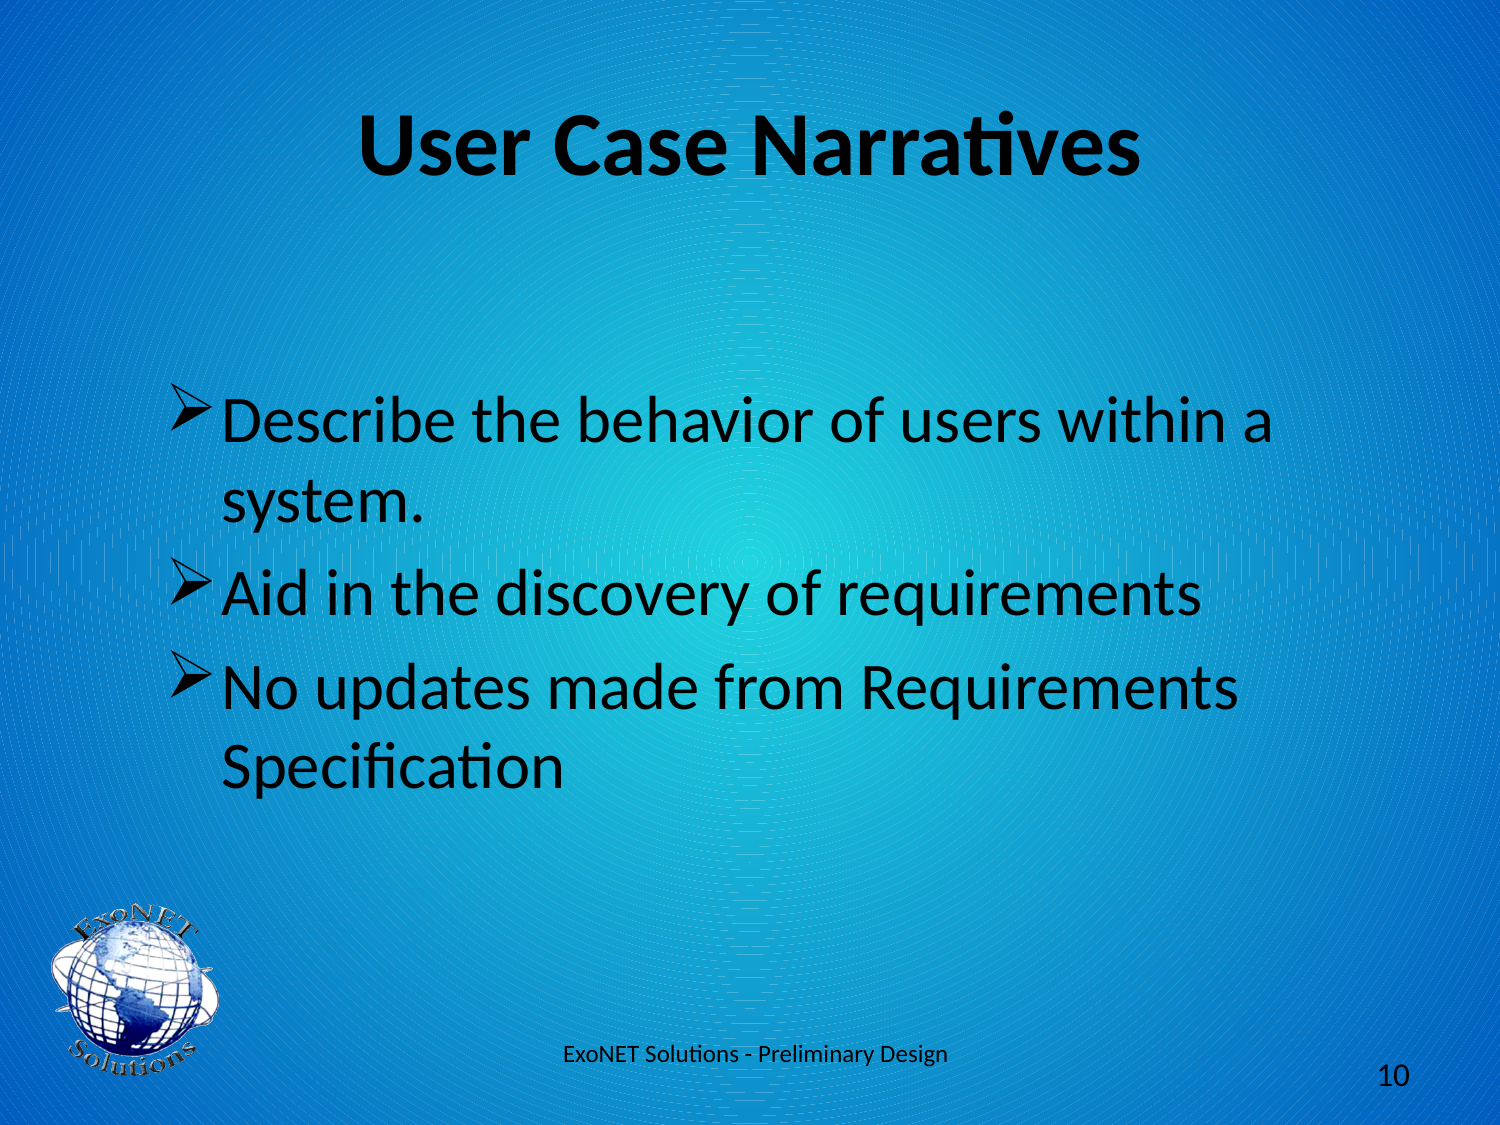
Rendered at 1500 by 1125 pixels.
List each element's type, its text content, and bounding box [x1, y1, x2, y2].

title User Case Narratives [75, 45, 1425, 233]
list Describe the behavior of users within a system. Aid in the discovery of requirements No updates made from Requirements Specification [150, 275, 1500, 1018]
picture [24, 849, 242, 1125]
slide_number 10 [1074, 1042, 1425, 1103]
footer ExoNET Solutions - Preliminary Design [462, 1037, 1050, 1098]
